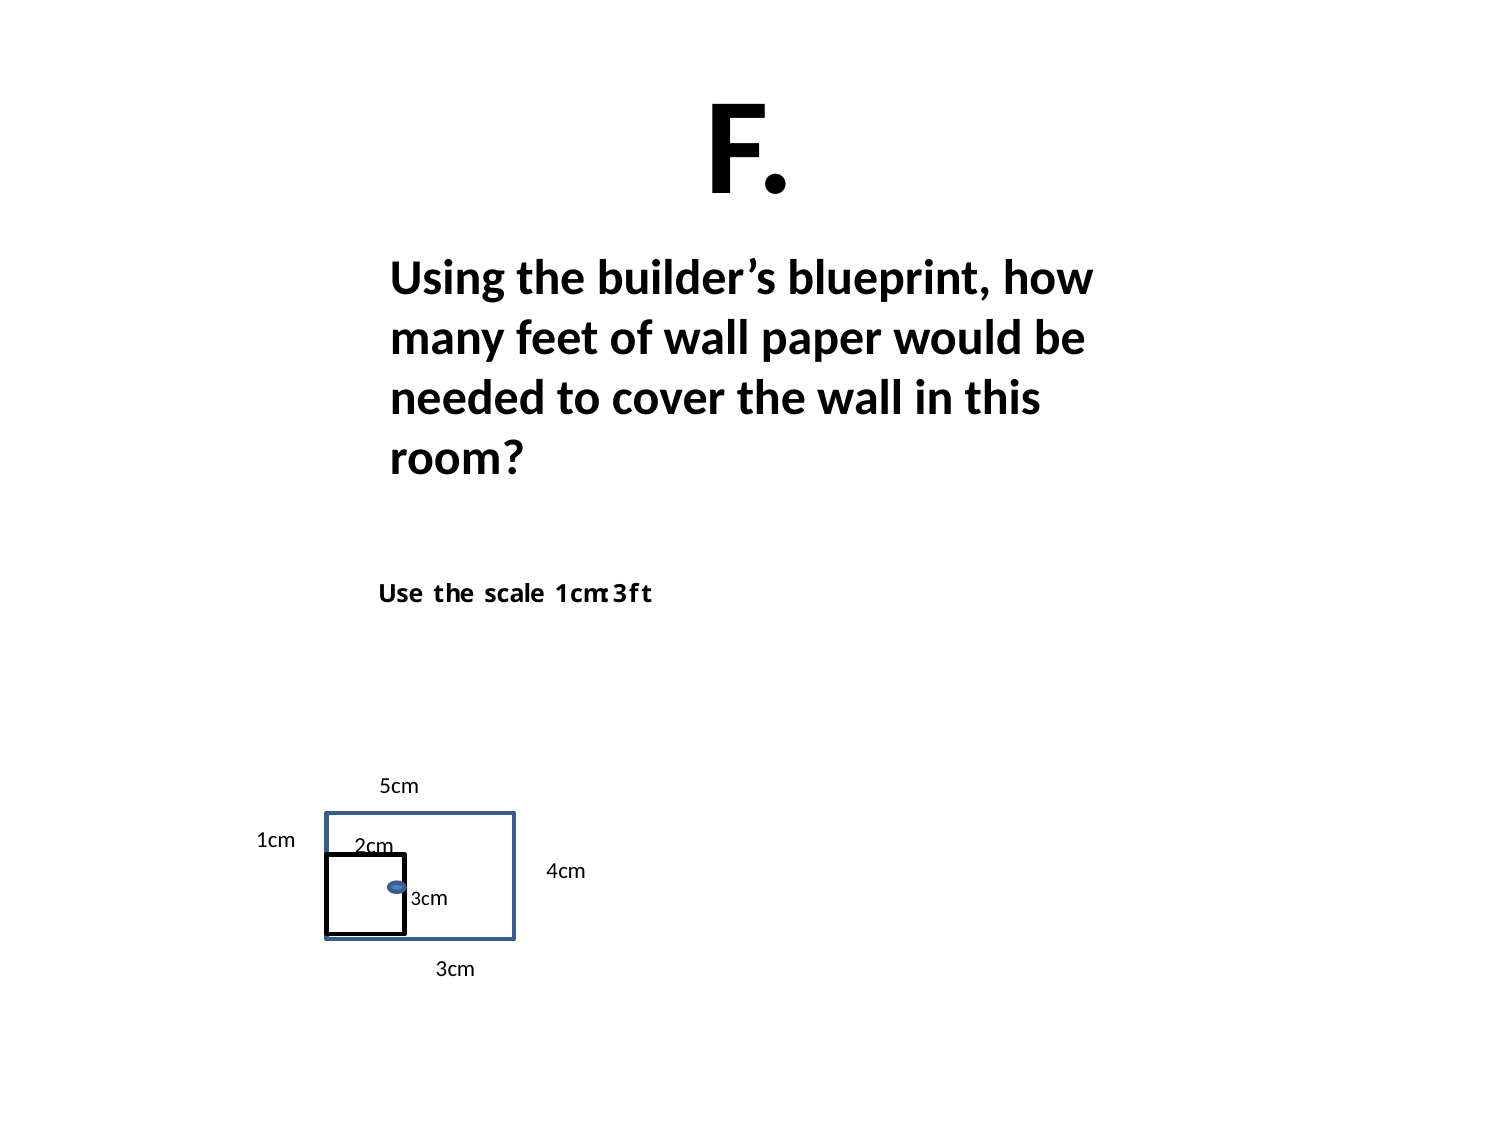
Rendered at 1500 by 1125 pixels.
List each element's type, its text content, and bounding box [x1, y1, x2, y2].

text_box Using the builder’s blueprint, how many feet of wall paper would be needed to cover the wall in this room? [374, 237, 1125, 493]
title F. [75, 45, 1425, 233]
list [237, 574, 1214, 1001]
